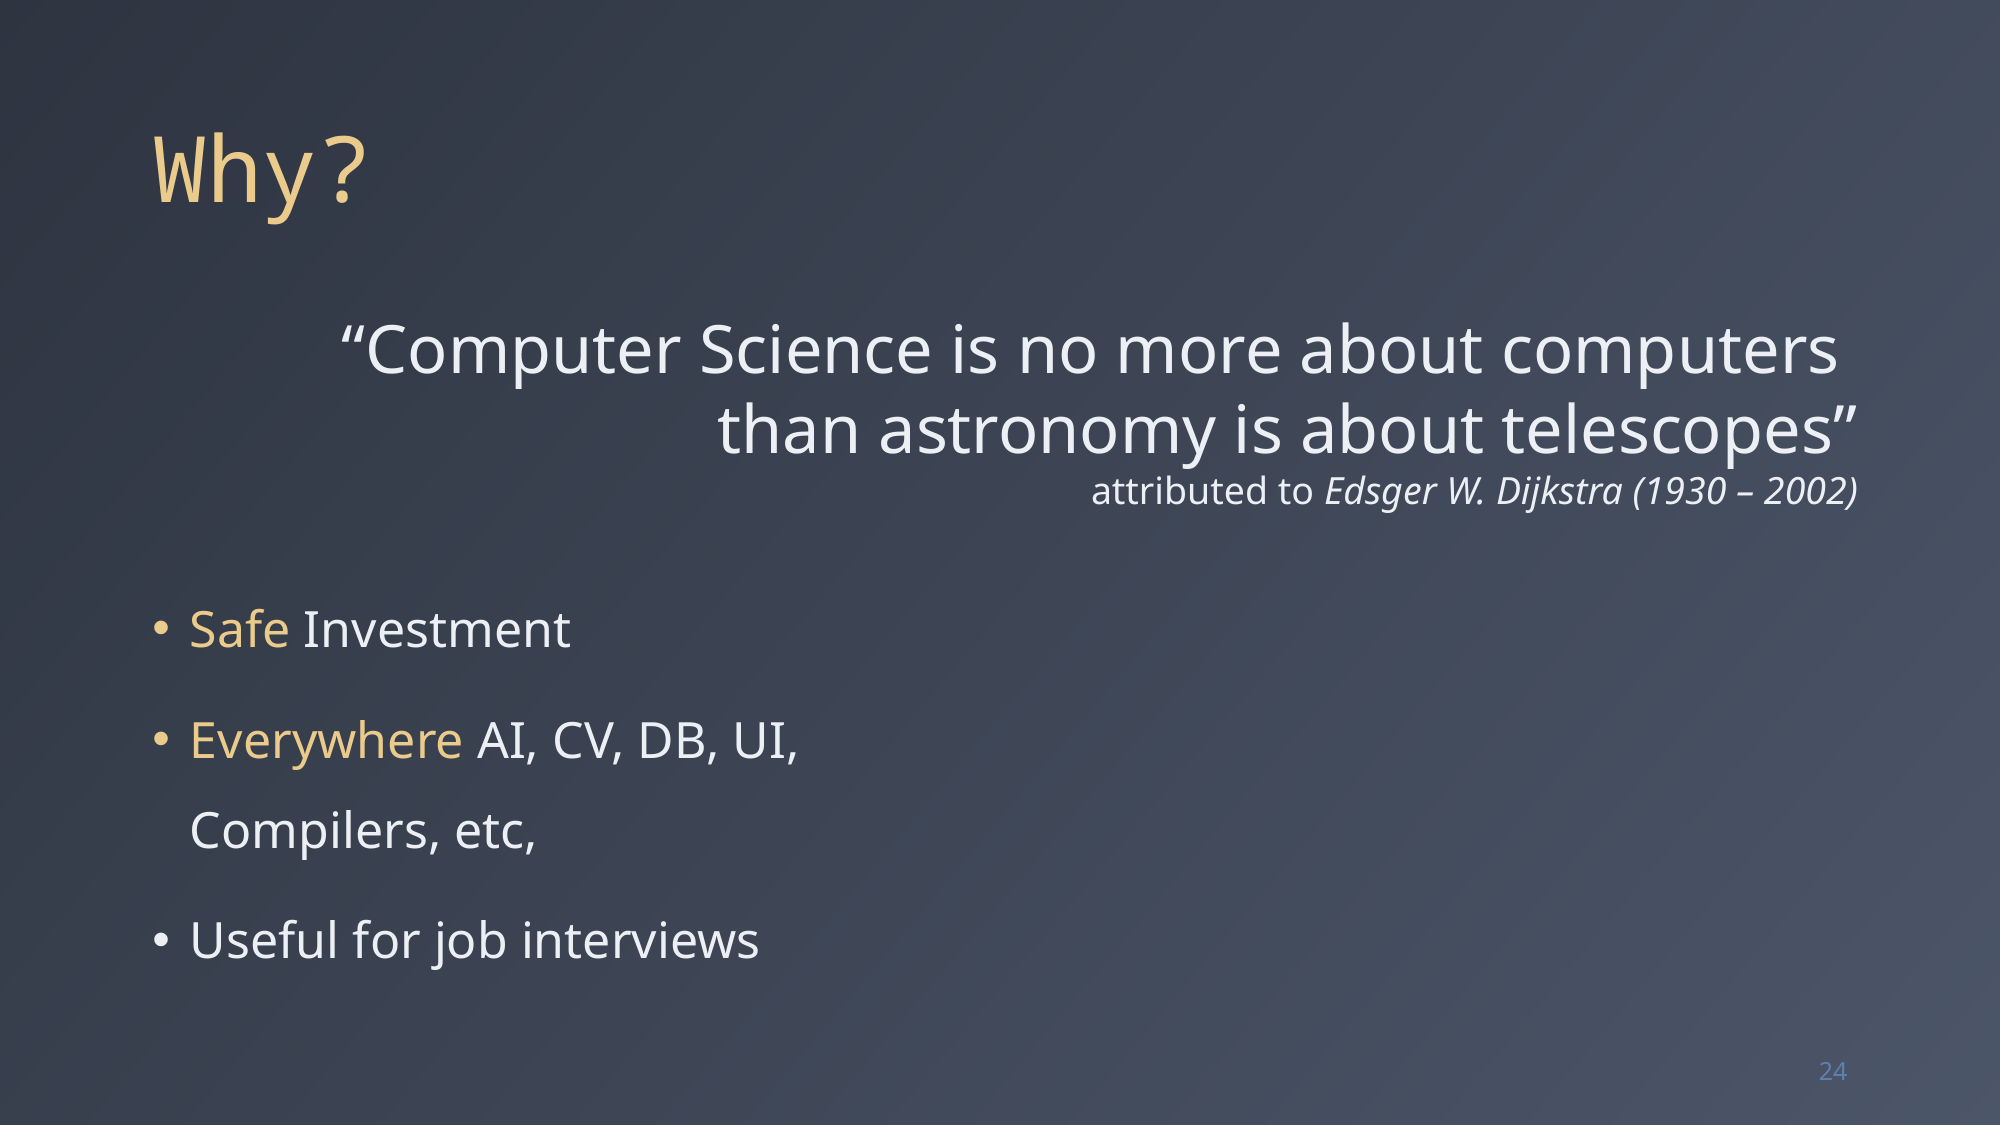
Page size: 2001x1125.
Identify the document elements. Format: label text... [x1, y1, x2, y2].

list Safe Investment Everywhere AI, CV, DB, UI, Compilers, etc, Useful for job interviews [137, 411, 900, 1125]
title Why? [137, 26, 1863, 230]
slide_number 24 [1738, 1042, 1863, 1103]
text_box “Computer Science is no more about computers than astronomy is about telescopes” attributed to Edsger W. Dijkstra (1930 – 2002) [326, 299, 1874, 520]
